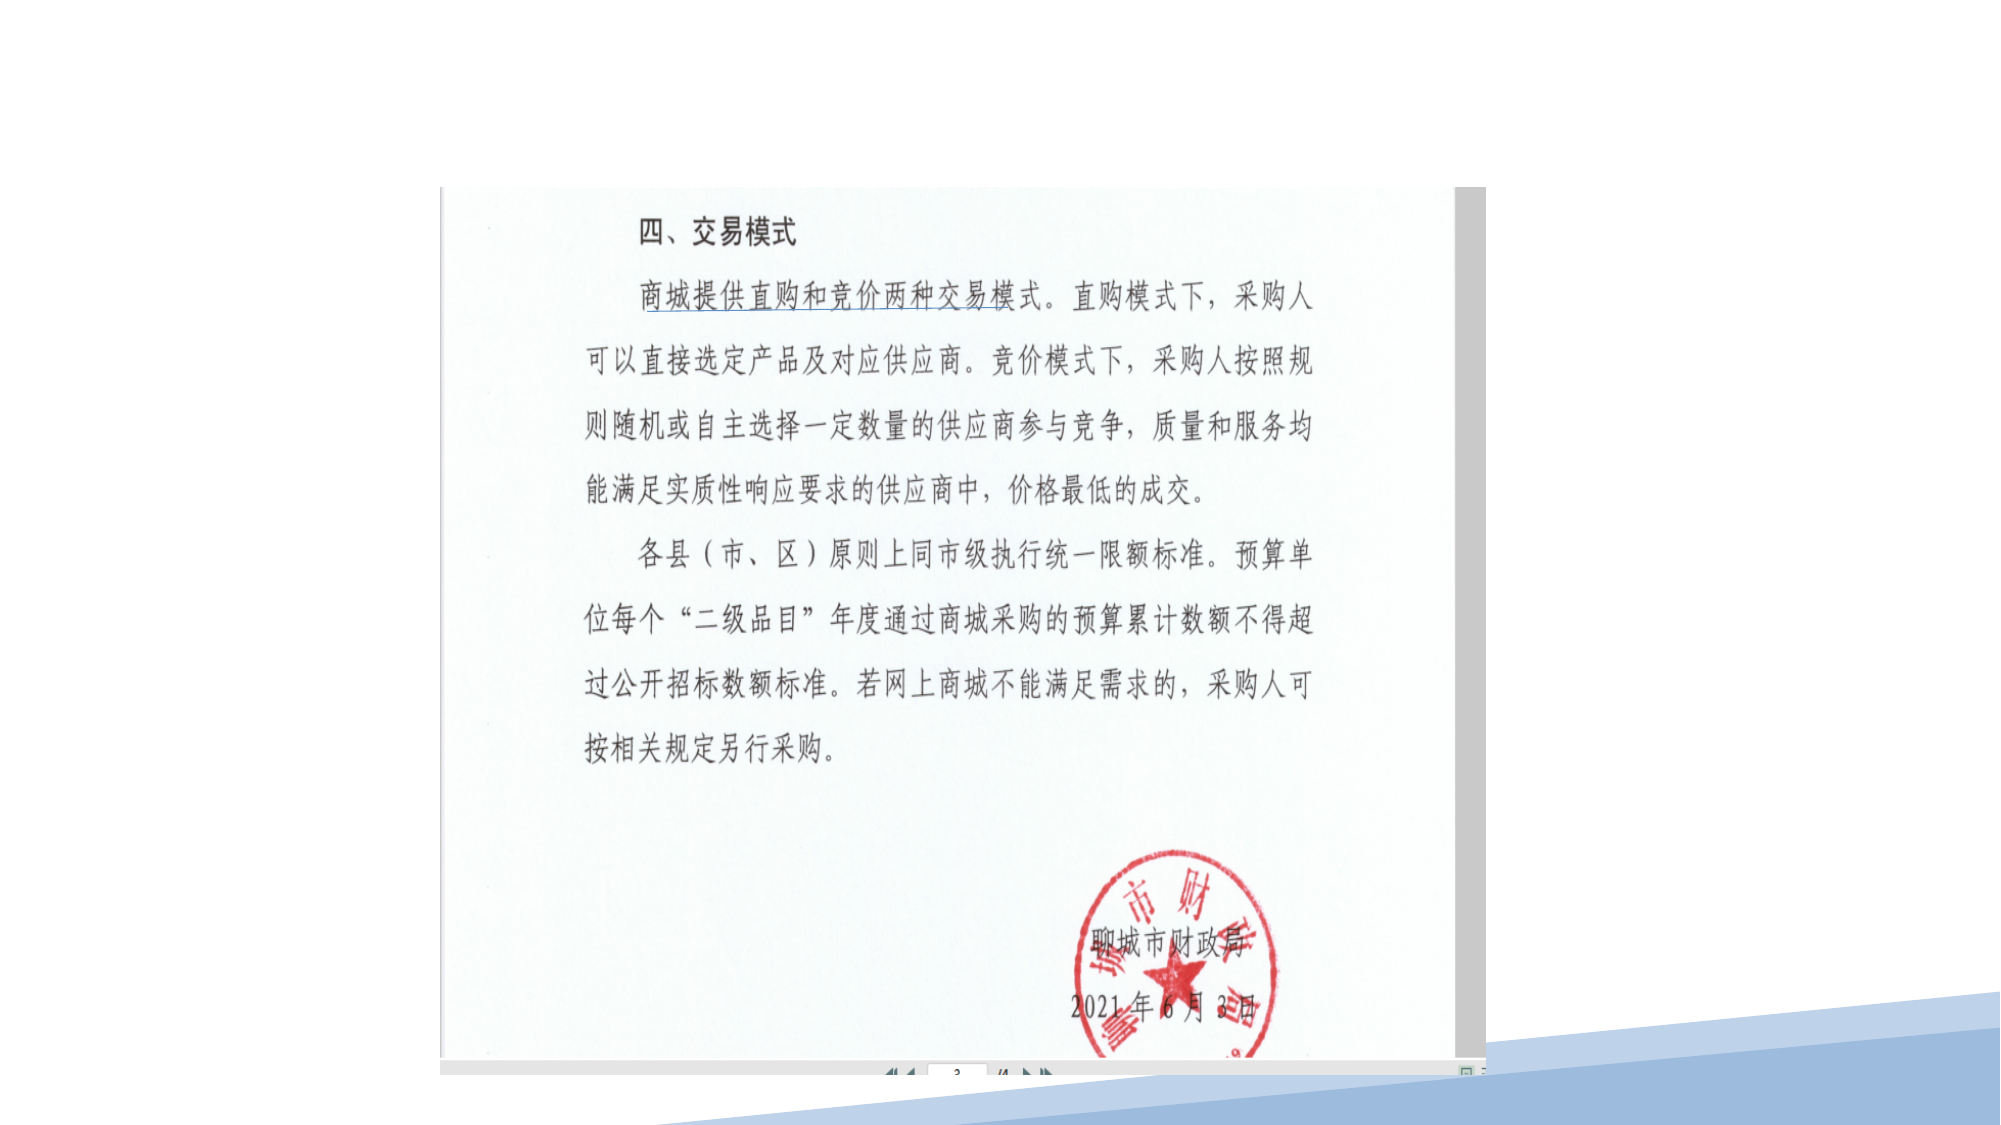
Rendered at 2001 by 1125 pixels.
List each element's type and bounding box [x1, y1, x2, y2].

picture [440, 187, 1486, 1075]
text_box [647, 307, 1008, 312]
text_box [656, 991, 2000, 1125]
